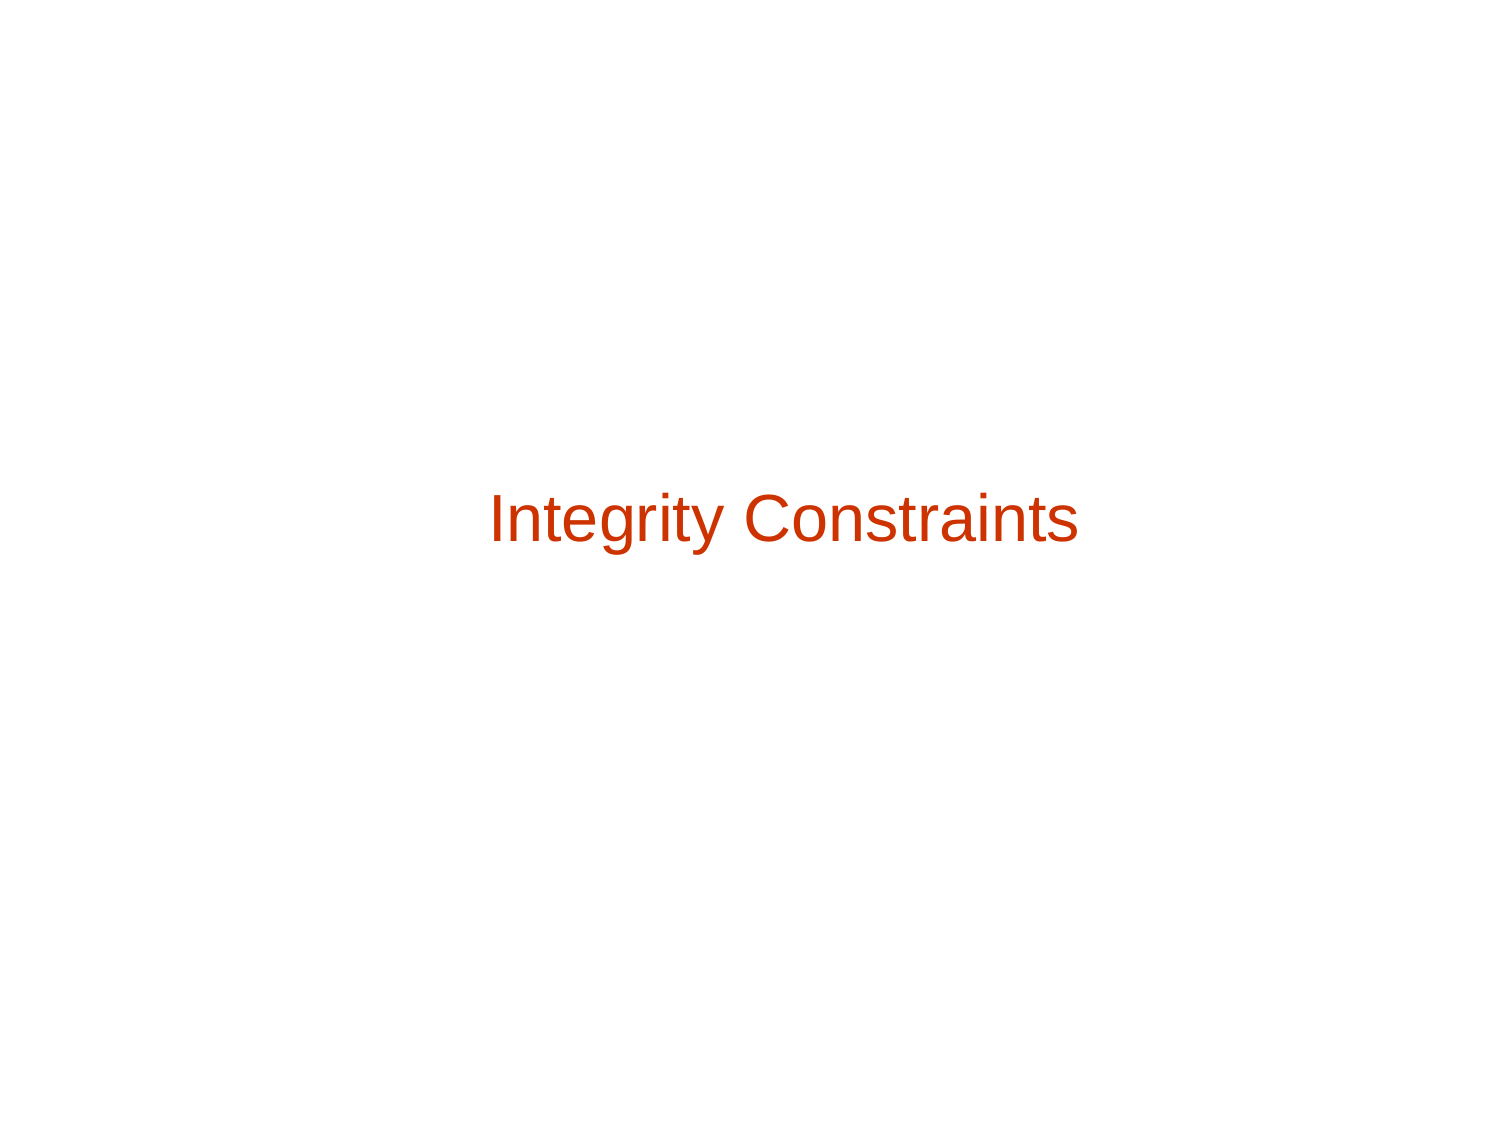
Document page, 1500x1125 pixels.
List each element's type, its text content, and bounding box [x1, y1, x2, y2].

title Integrity Constraints [121, 462, 1447, 563]
